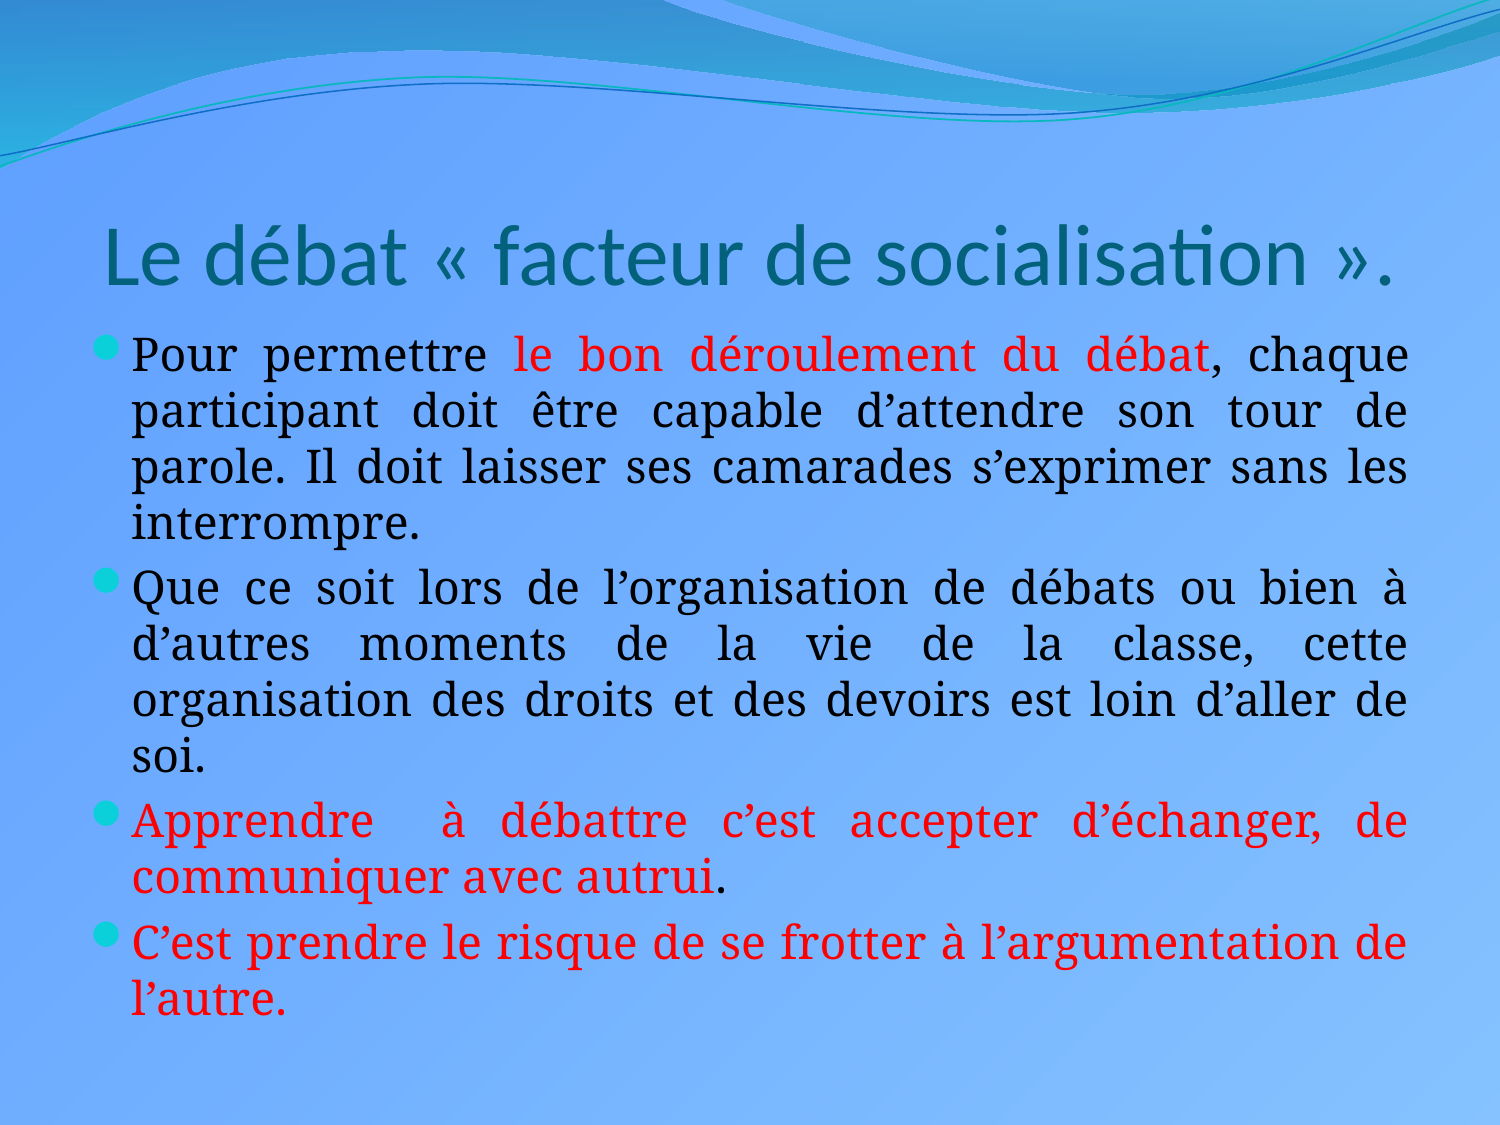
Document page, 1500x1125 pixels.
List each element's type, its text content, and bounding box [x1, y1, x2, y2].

title Le débat « facteur de socialisation ». [75, 115, 1425, 303]
list Pour permettre le bon déroulement du débat, chaque participant doit être capable d’attendre son tour de parole. Il doit laisser ses camarades s’exprimer sans les interrompre. Que ce soit lors de l’organisation de débats ou bien à d’autres moments de la vie de la classe, cette organisation des droits et des devoirs est loin d’aller de soi. Apprendre à débattre c’est accepter d’échanger, de communiquer avec autrui. C’est prendre le risque de se frotter à l’argumentation de l’autre. [75, 317, 1425, 1038]
